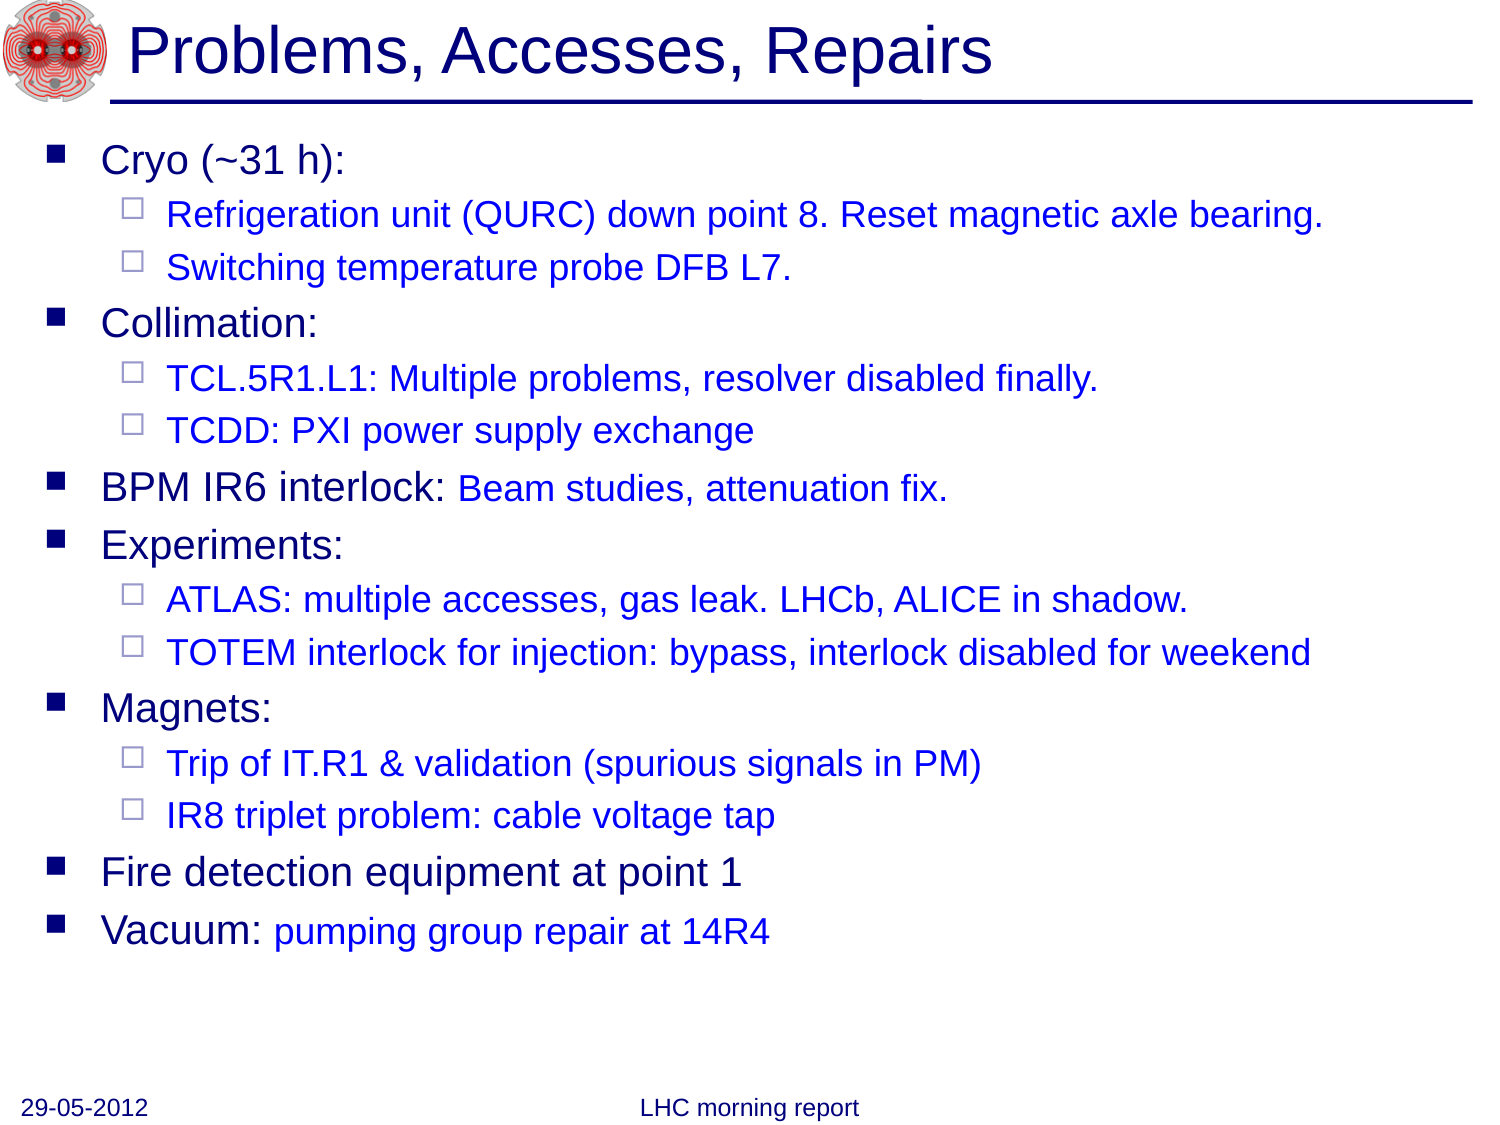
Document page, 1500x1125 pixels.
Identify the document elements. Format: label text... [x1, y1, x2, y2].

footer LHC morning report [512, 1087, 988, 1125]
picture [0, 0, 108, 103]
title Problems, Accesses, Repairs [111, 3, 1463, 91]
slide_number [5, 1085, 356, 1125]
list Cryo (~31 h): Refrigeration unit (QURC) down point 8. Reset magnetic axle bearing. Switching temperature probe DFB L7. Collimation: TCL.5R1.L1: Multiple problems, resolver disabled finally. TCDD: PXI power supply exchange BPM IR6 interlock: Beam studies, attenuation fix. Experiments: ATLAS: multiple accesses, gas leak. LHCb, ALICE in shadow. TOTEM interlock for injection: bypass, interlock disabled for weekend Magnets: Trip of IT.R1 & validation (spurious signals in PM) IR8 triplet problem: cable voltage tap Fire detection equipment at point 1 Vacuum: pumping group repair at 14R4 [29, 125, 1471, 1036]
